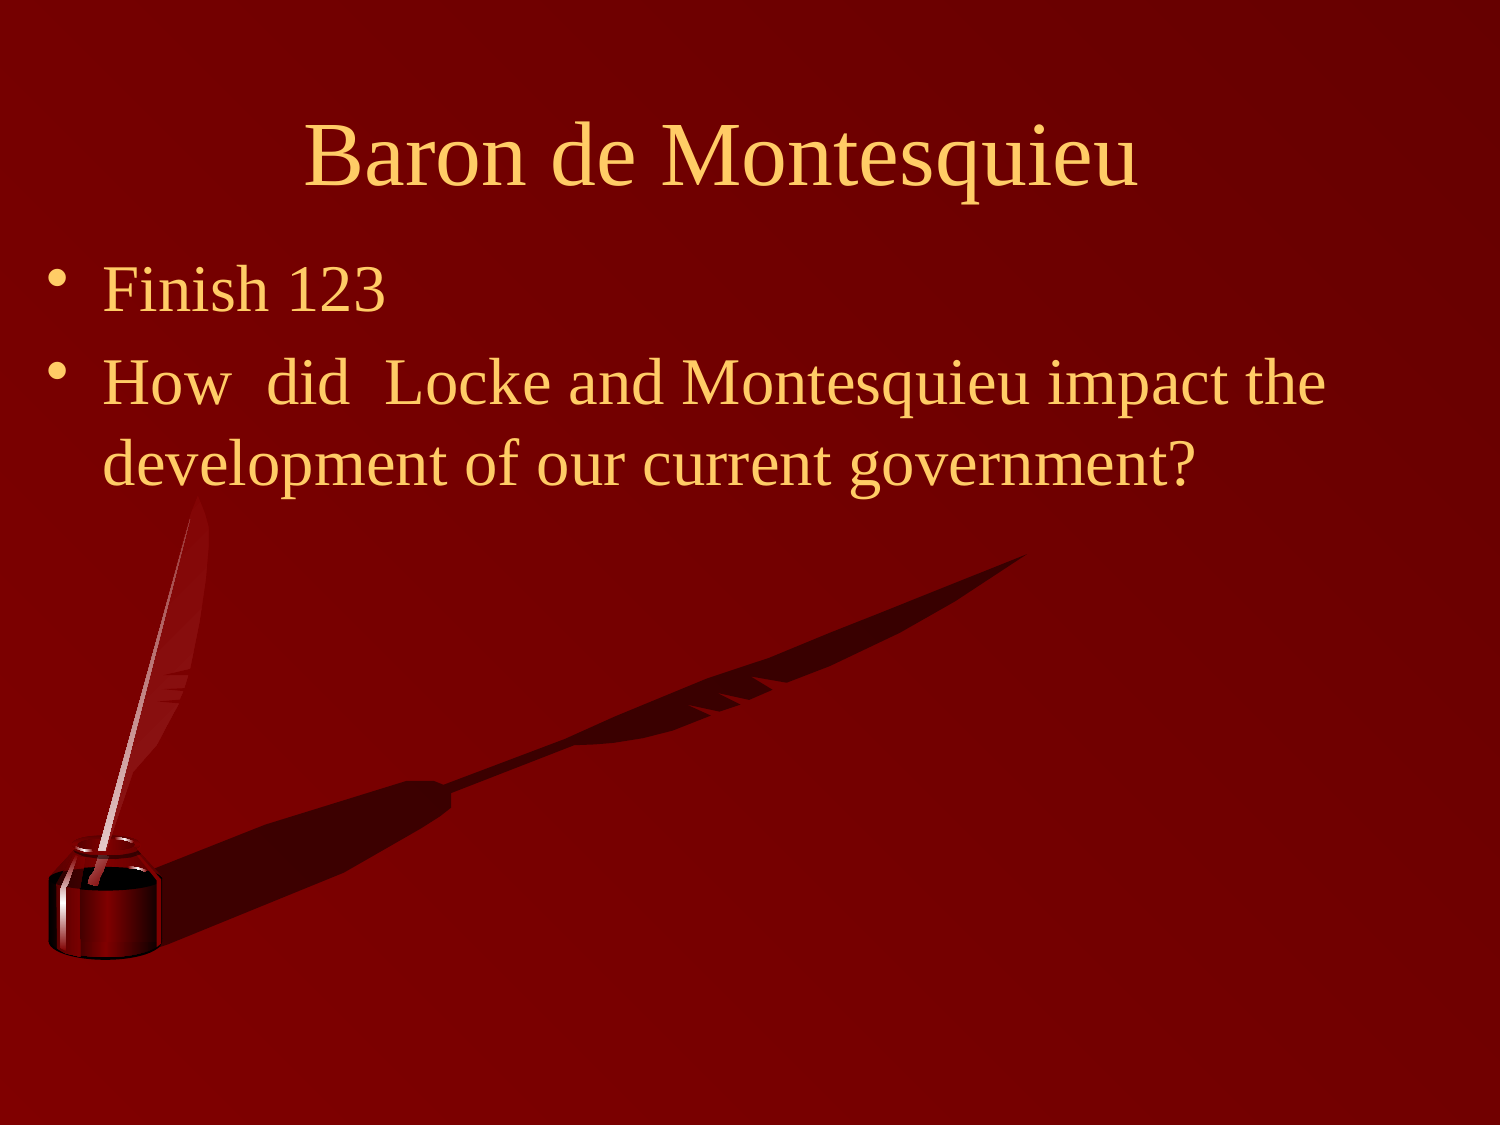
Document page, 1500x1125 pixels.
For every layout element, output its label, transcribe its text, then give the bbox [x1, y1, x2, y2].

list Finish 123 How did Locke and Montesquieu impact the development of our current government? [30, 237, 1472, 1022]
title Baron de Montesquieu [0, 49, 1445, 249]
